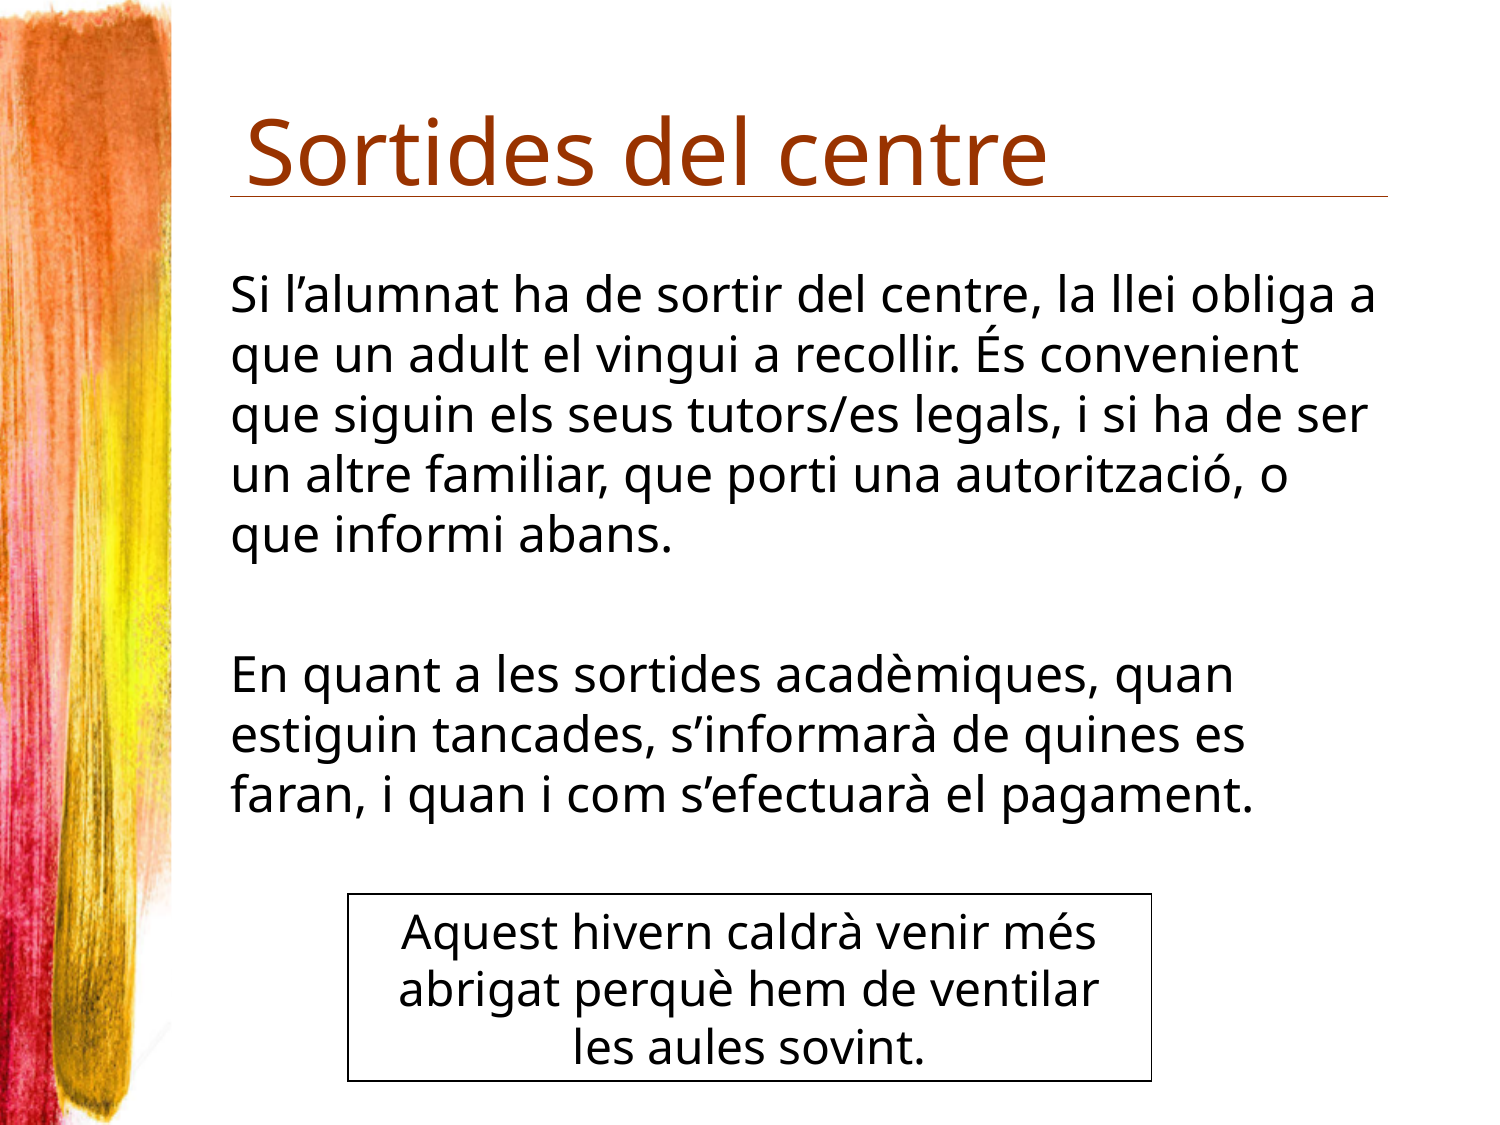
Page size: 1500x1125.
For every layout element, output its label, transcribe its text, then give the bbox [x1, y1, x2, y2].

text_box Aquest hivern caldrà venir més abrigat perquè hem de ventilar les aules sovint. [348, 893, 1152, 1082]
title Sortides del centre [230, 54, 1427, 243]
picture [0, 0, 172, 1125]
list Si l’alumnat ha de sortir del centre, la llei obliga a que un adult el vingui a recollir. És convenient que siguin els seus tutors/es legals, i si ha de ser un altre familiar, que porti una autorització, o que informi abans. En quant a les sortides acadèmiques, quan estiguin tancades, s’informarà de quines es faran, i quan i com s’efectuarà el pagament. [215, 255, 1397, 811]
